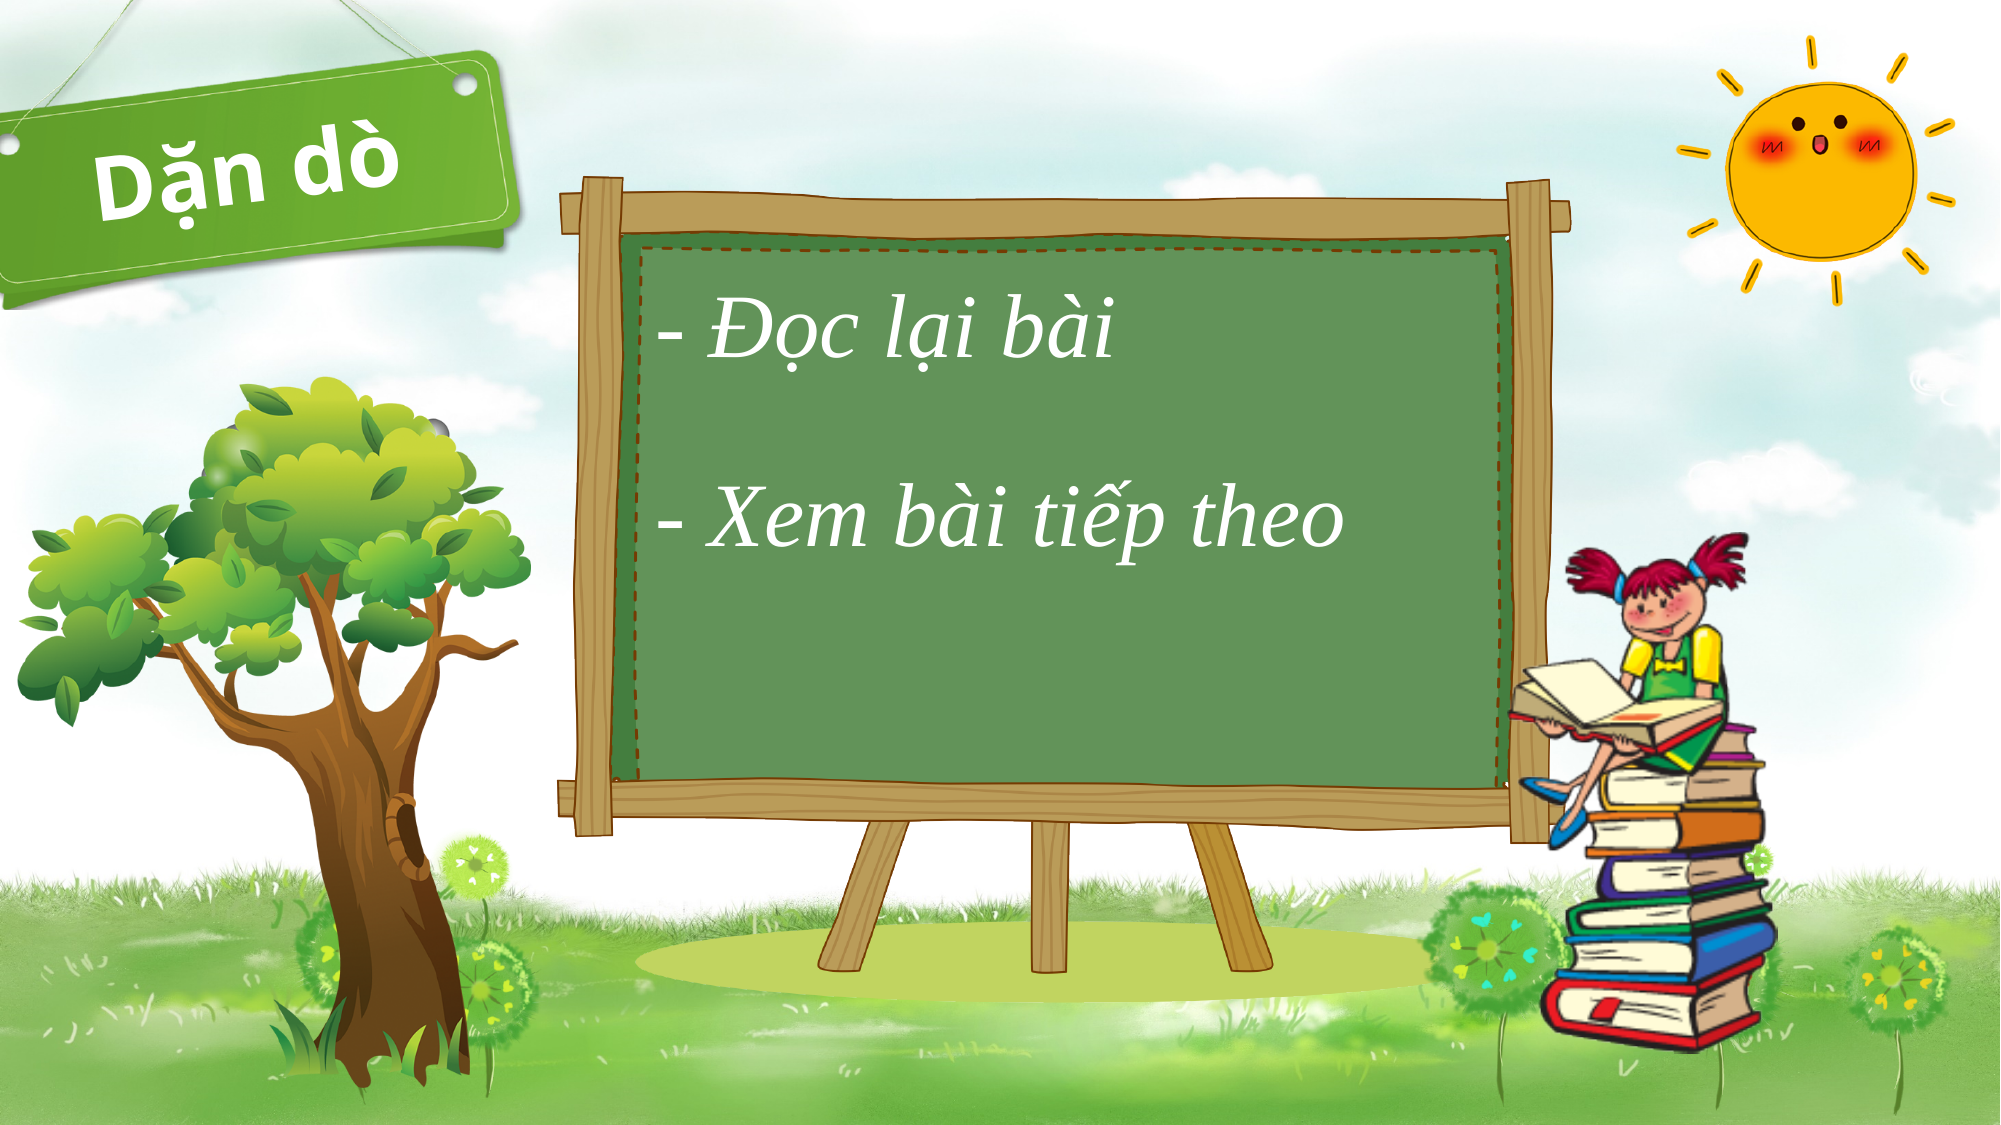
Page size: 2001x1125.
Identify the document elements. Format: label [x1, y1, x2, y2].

picture [0, 0, 2000, 1125]
text_box [0, 0, 664, 310]
